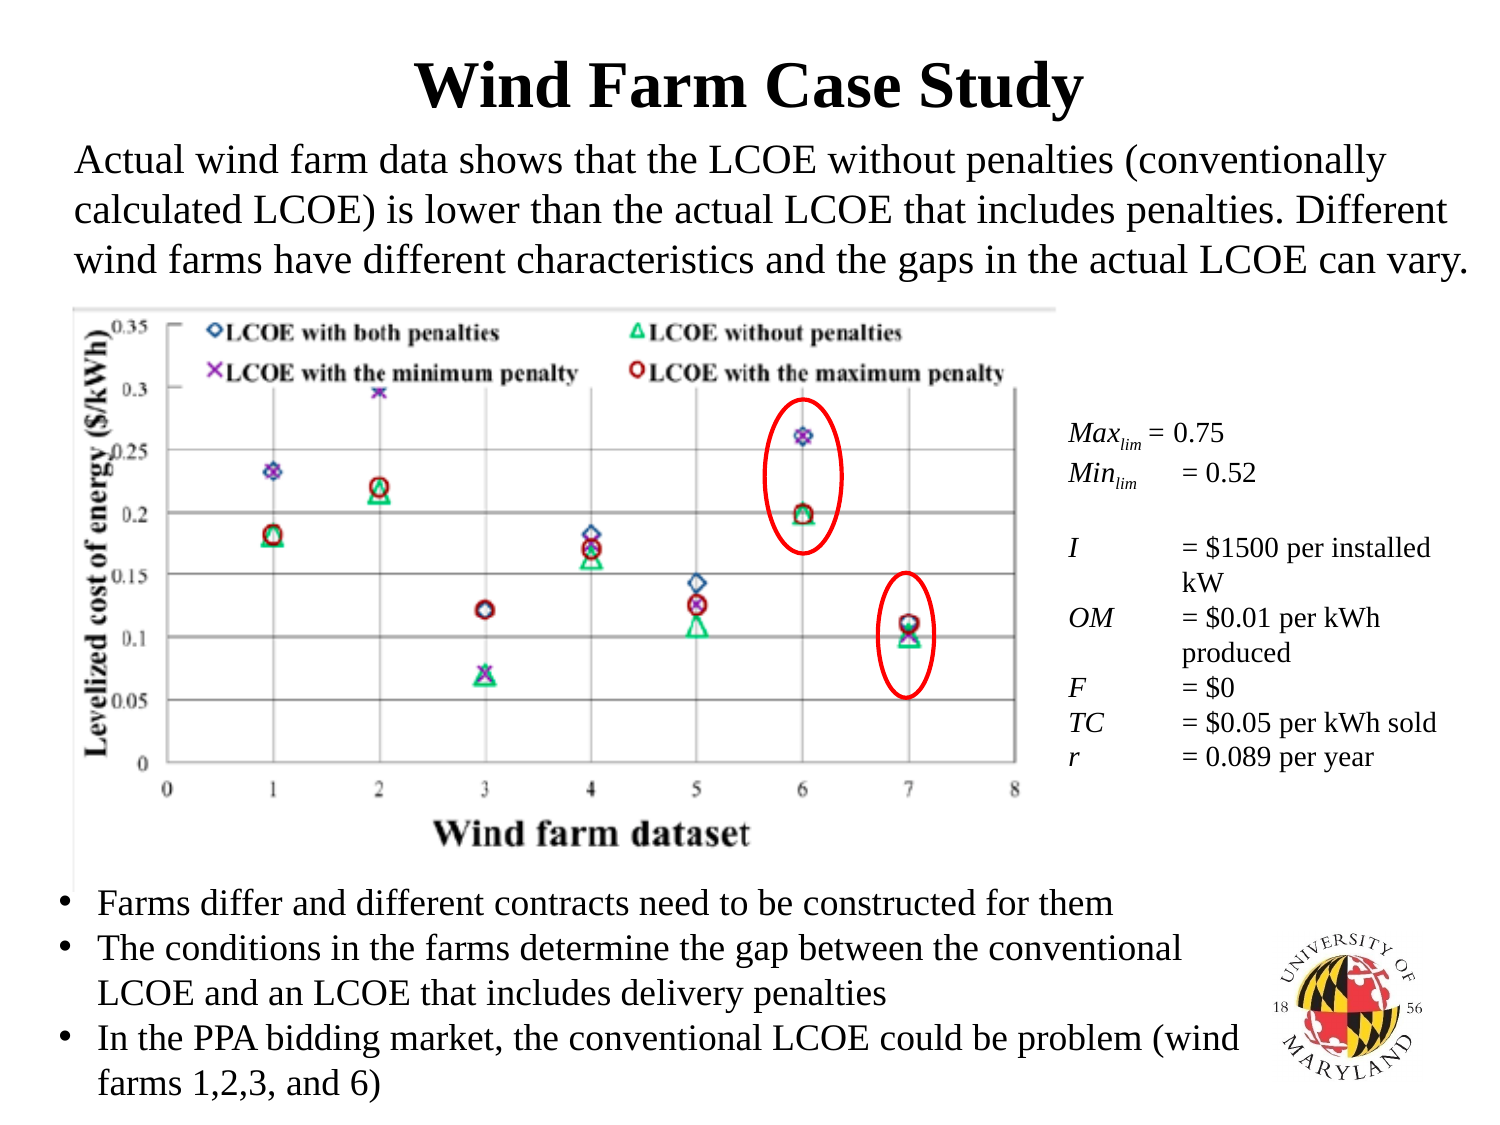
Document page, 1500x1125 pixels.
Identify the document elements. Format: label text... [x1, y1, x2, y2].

text_box Maxlim = 0.75 Minlim = 0.52 I = $1500 per installed kW OM = $0.01 per kWh produced F = $0 TC = $0.05 per kWh sold r = 0.089 per year [1102, 406, 1492, 781]
text_box Farms differ and different contracts need to be constructed for them The conditions in the farms determine the gap between the conventional LCOE and an LCOE that includes delivery penalties In the PPA bidding market, the conventional LCOE could be problem (wind farms 1,2,3, and 6) [43, 870, 1273, 1111]
picture [1272, 931, 1423, 1082]
title Wind Farm Case Study [75, 18, 1425, 124]
picture [9, 257, 1097, 892]
text_box Actual wind farm data shows that the LCOE without penalties (conventionally calculated LCOE) is lower than the actual LCOE that includes penalties. Different wind farms have different characteristics and the gaps in the actual LCOE can vary. [58, 124, 1492, 290]
